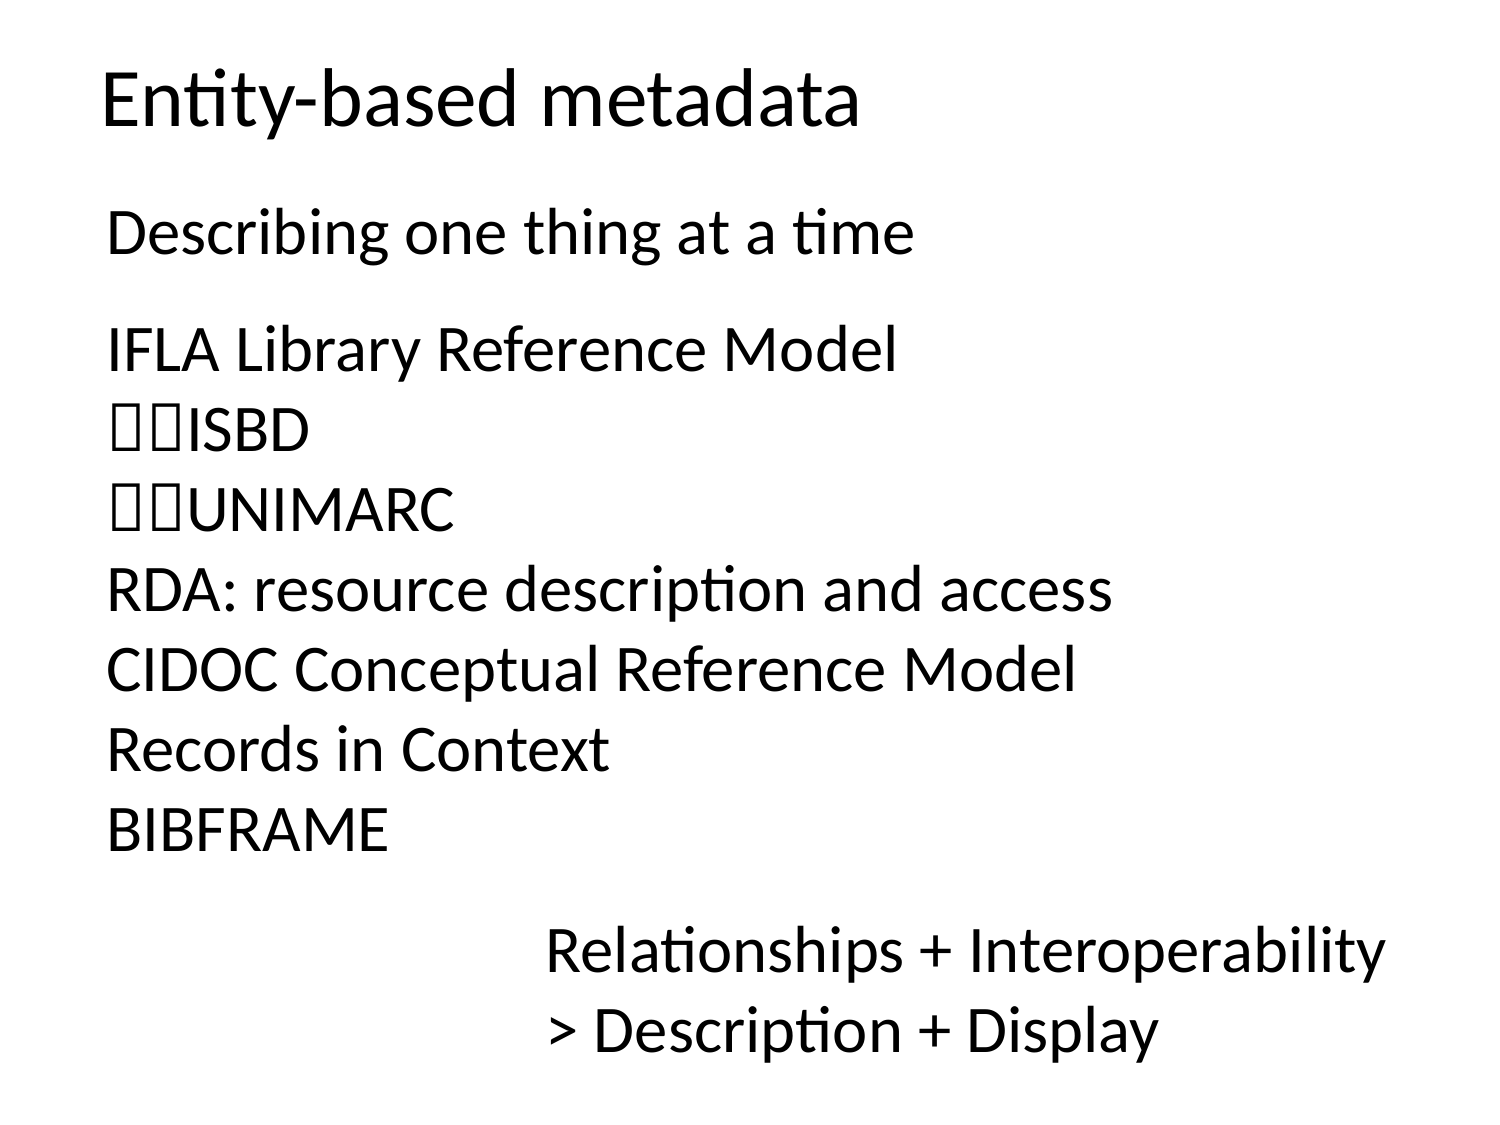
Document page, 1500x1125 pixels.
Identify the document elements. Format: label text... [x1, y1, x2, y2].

text_box Relationships + Interoperability > Description + Display [531, 898, 1403, 1074]
text_box Describing one thing at a time [91, 180, 932, 276]
text_box IFLA Library Reference Model ISBD UNIMARC RDA: resource description and access CIDOC Conceptual Reference Model Records in Context BIBFRAME [91, 297, 1129, 872]
text_box Entity-based metadata [85, 35, 879, 151]
